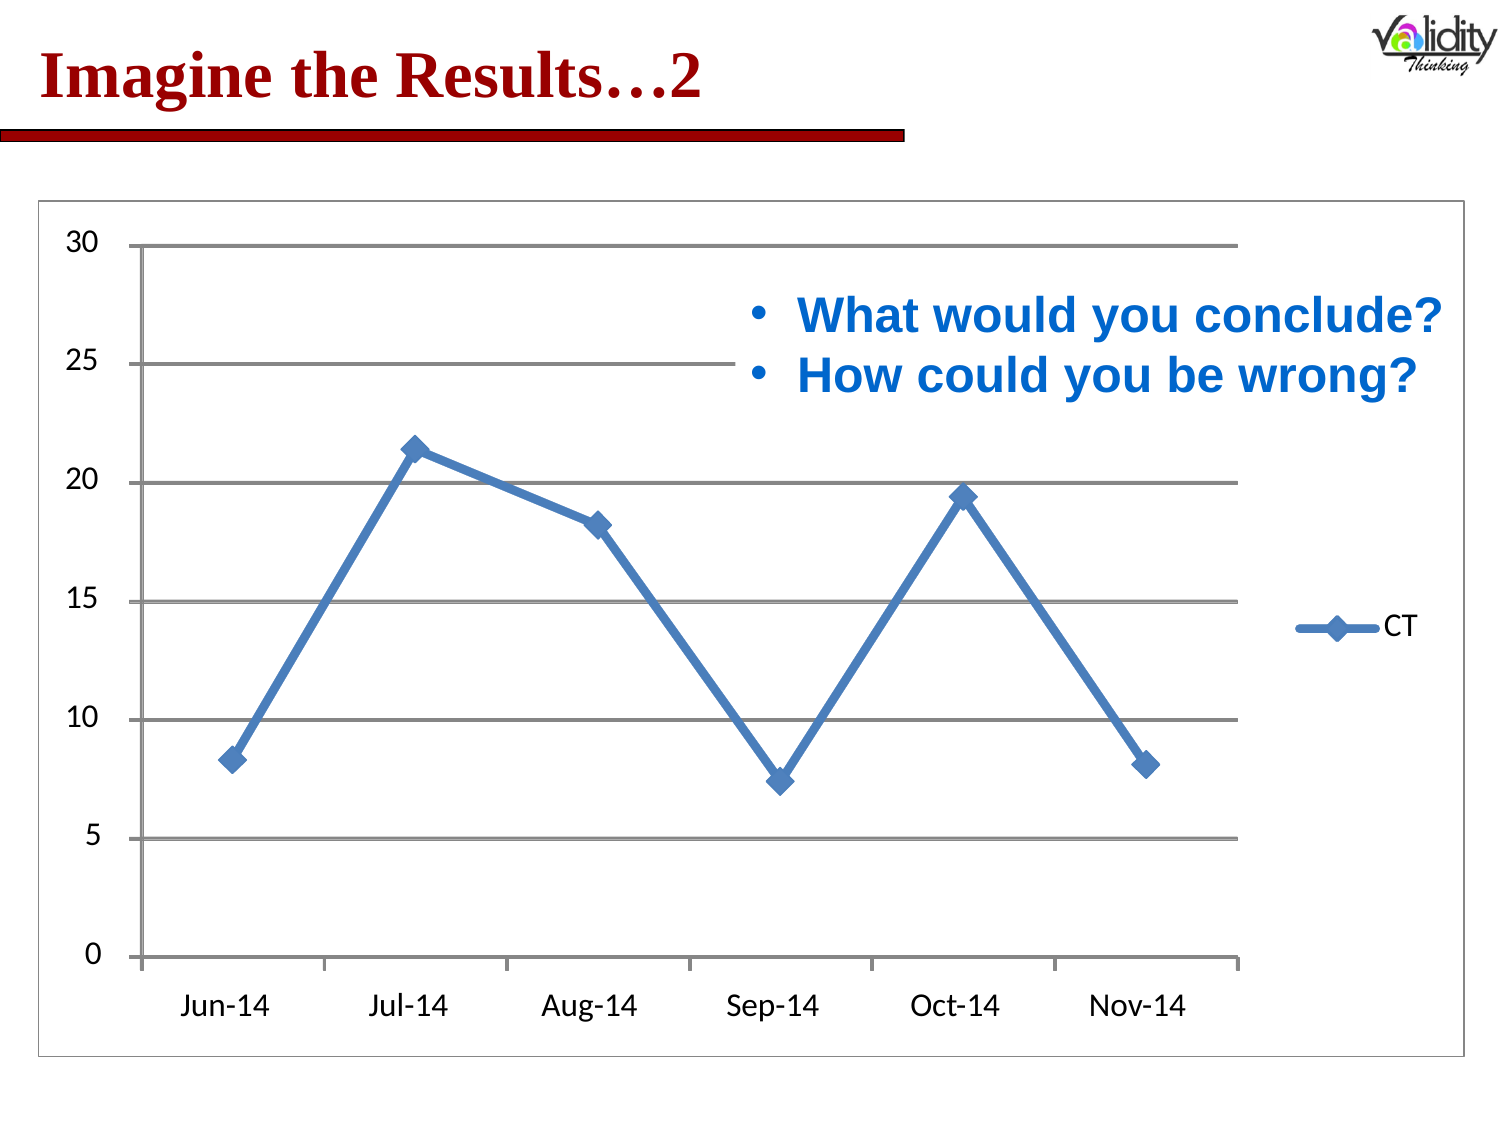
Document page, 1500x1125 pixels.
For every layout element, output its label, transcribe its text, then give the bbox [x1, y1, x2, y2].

picture [1369, 1, 1500, 82]
title Imagine the Results…2 [24, 13, 1477, 130]
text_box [37, 199, 1466, 1058]
